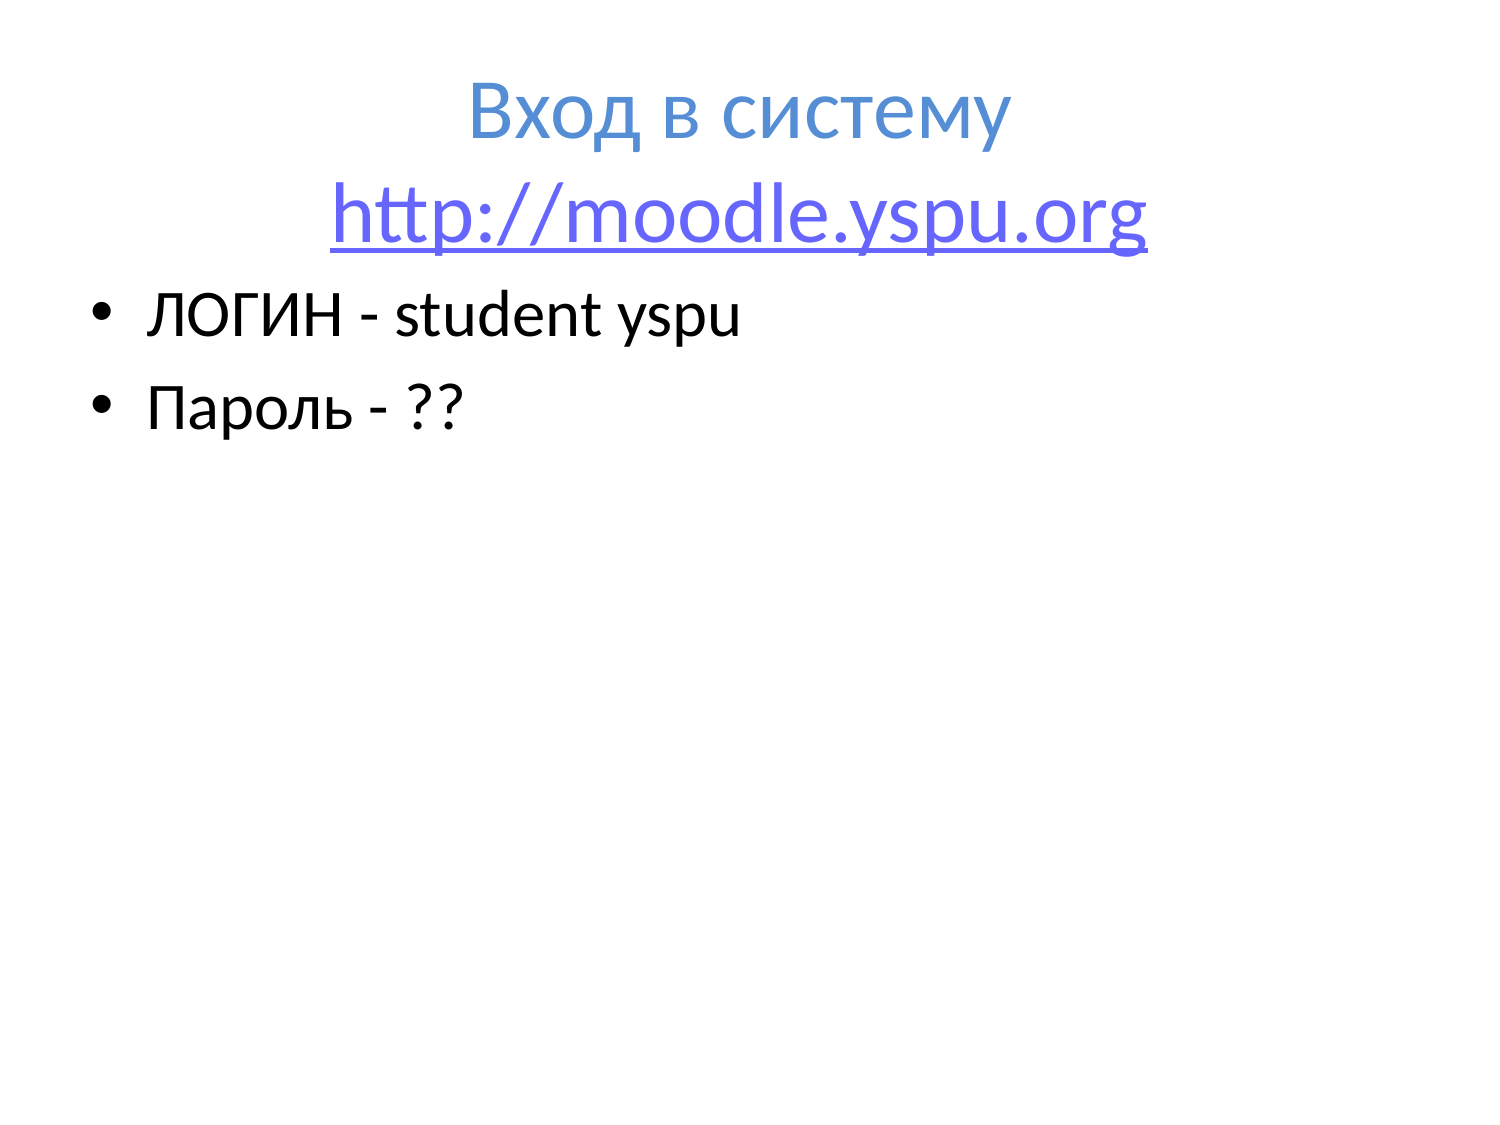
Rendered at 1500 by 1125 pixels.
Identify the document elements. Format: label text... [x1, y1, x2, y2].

list ЛОГИН - student yspu Пароль - ?? [75, 262, 1425, 1005]
title Вход в систему http://moodle.yspu.org [75, 45, 1425, 262]
